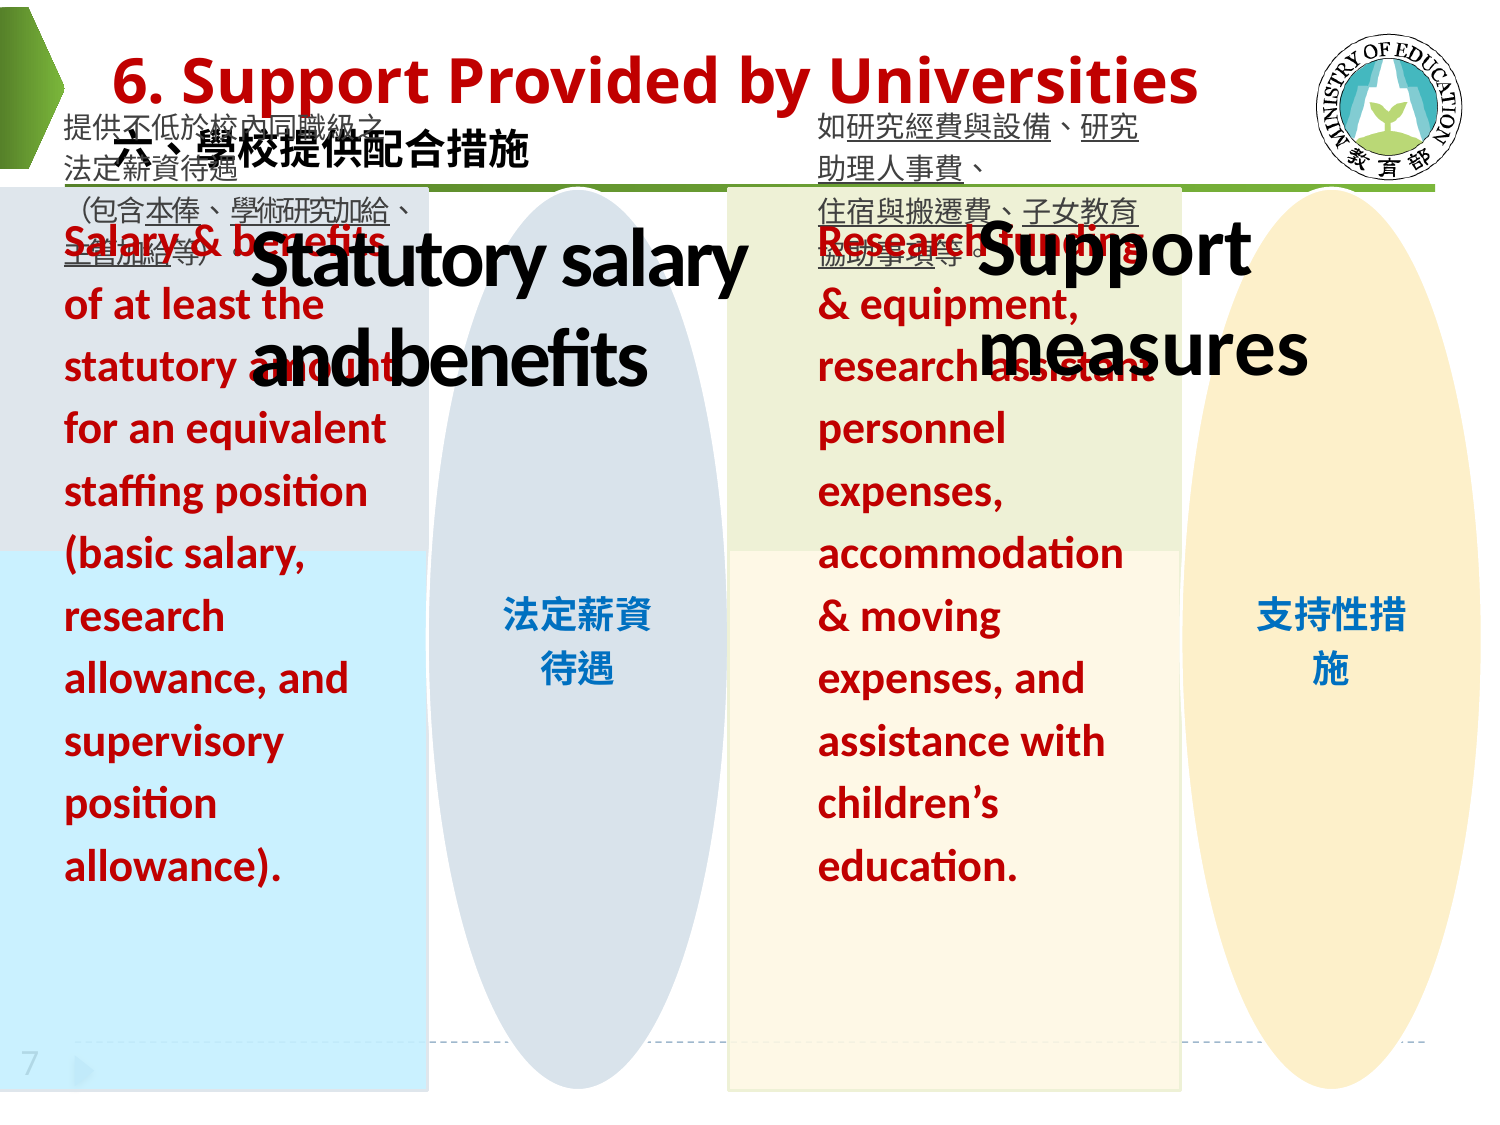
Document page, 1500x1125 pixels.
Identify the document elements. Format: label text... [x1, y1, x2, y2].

text_box [964, 183, 1437, 188]
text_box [0, 188, 1483, 1091]
text_box [63, 183, 962, 188]
text_box Support measures [962, 184, 1388, 188]
text_box 6. Support Provided by Universities [97, 30, 1233, 126]
text_box 六、學校提供配合措施 [97, 126, 597, 181]
picture [1305, 30, 1469, 184]
text_box [0, 5, 67, 171]
